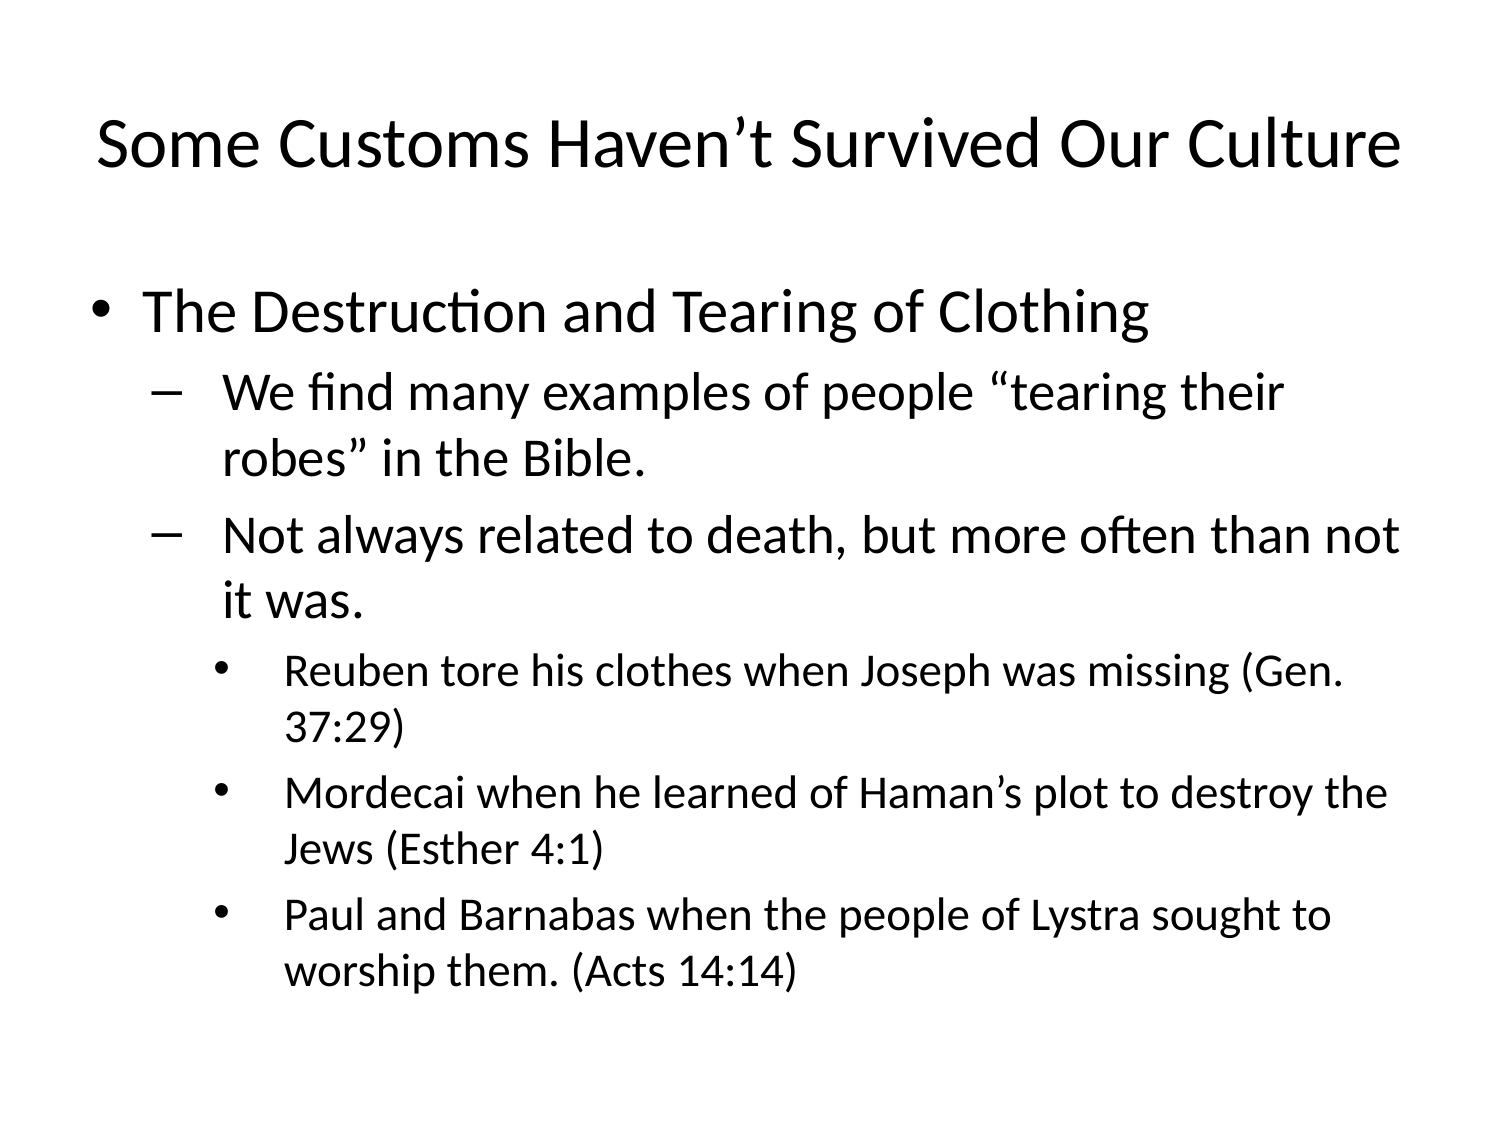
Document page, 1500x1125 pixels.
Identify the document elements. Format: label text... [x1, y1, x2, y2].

list The Destruction and Tearing of Clothing We find many examples of people “tearing their robes” in the Bible. Not always related to death, but more often than not it was. Reuben tore his clothes when Joseph was missing (Gen. 37:29) Mordecai when he learned of Haman’s plot to destroy the Jews (Esther 4:1) Paul and Barnabas when the people of Lystra sought to worship them. (Acts 14:14) [75, 262, 1425, 1005]
title Some Customs Haven’t Survived Our Culture [75, 45, 1425, 233]
